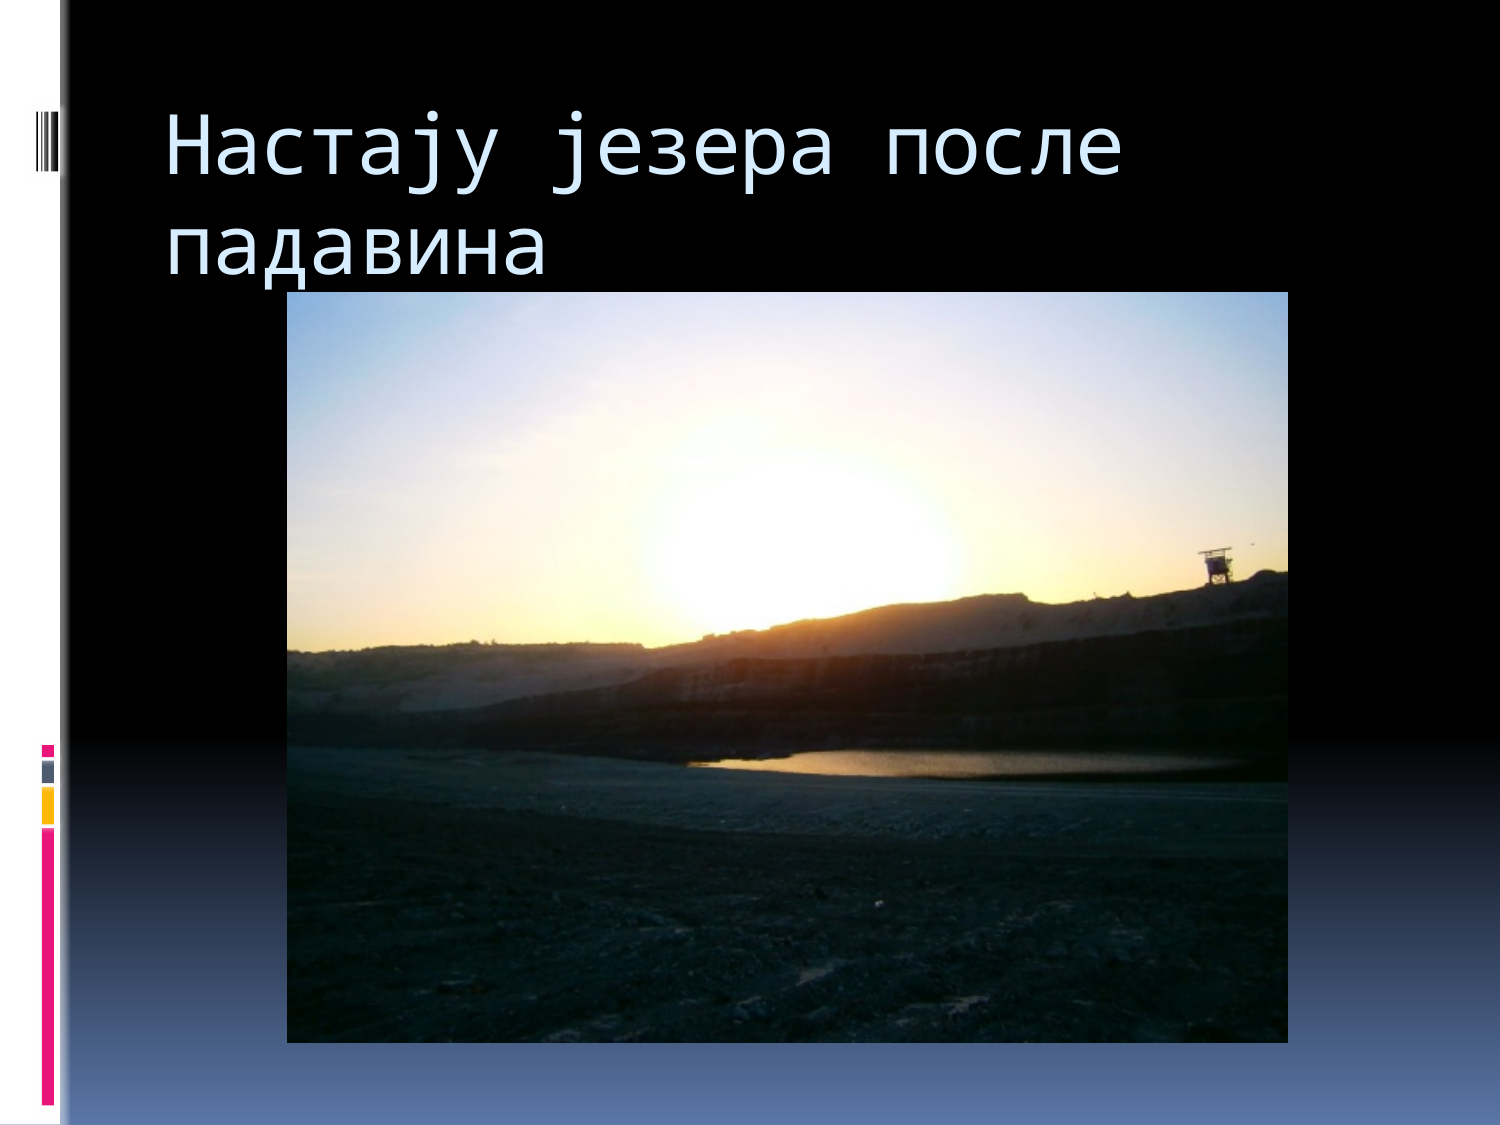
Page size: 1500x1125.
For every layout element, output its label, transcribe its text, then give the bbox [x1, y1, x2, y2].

title Настају језера после падавина [150, 83, 1425, 234]
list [287, 292, 1288, 1044]
